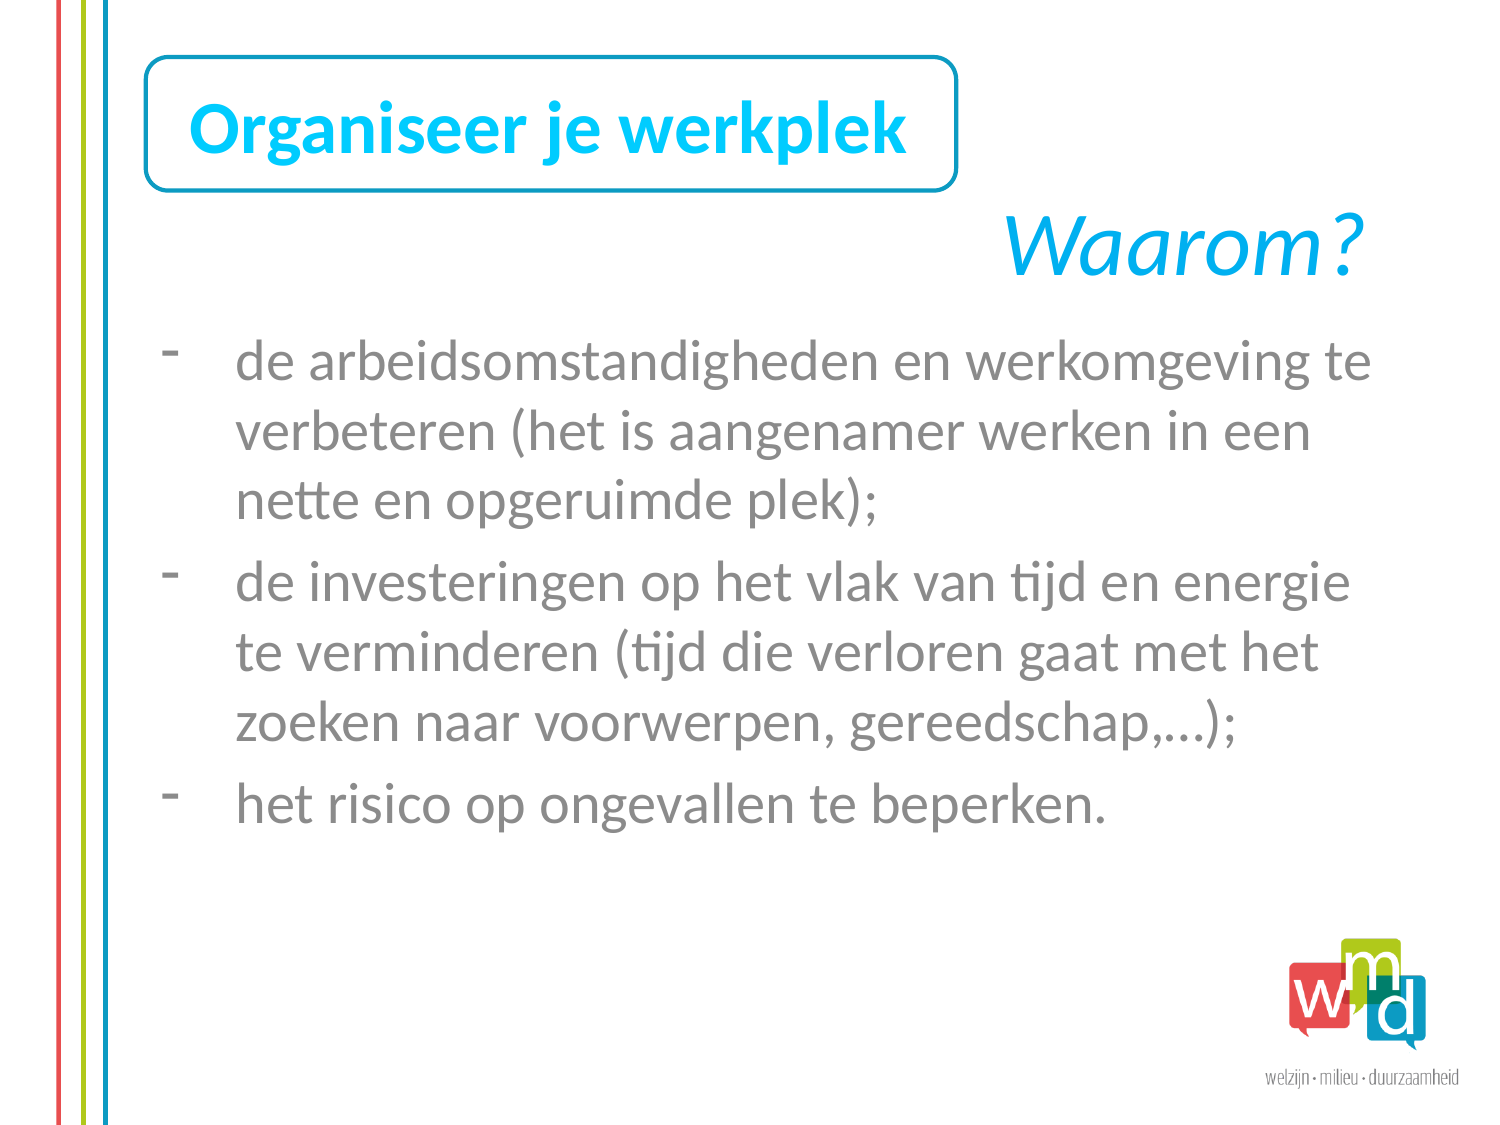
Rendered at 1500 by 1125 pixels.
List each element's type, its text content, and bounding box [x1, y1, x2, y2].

picture [1265, 925, 1459, 1089]
text_box Organiseer je werkplek [175, 70, 933, 176]
text_box de arbeidsomstandigheden en werkomgeving te verbeteren (het is aangenamer werken in een nette en opgeruimde plek); de investeringen op het vlak van tijd en energie te verminderen (tijd die verloren gaat met het zoeken naar voorwerpen, gereedschap,…); het risico op ongevallen te beperken. [145, 314, 1425, 904]
text_box Waarom? [986, 176, 1455, 302]
text_box [143, 54, 959, 193]
